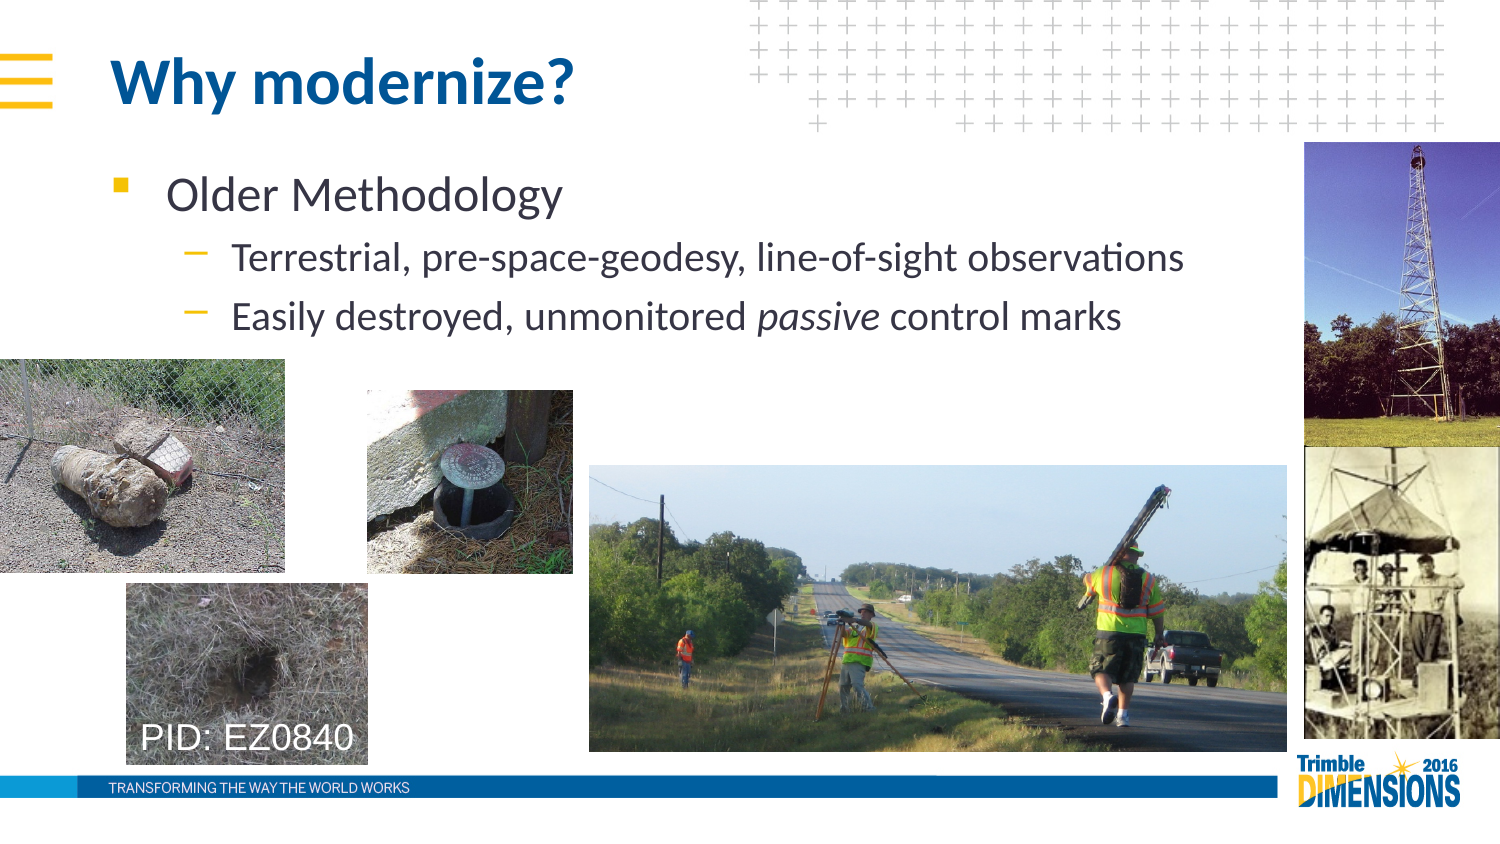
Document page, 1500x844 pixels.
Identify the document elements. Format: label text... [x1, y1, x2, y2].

list Older Methodology Terrestrial, pre-space-geodesy, line-of-sight observations Easily destroyed, unmonitored passive control marks [94, 154, 1299, 722]
title Why modernize? [95, 34, 1408, 136]
picture [0, 0, 1500, 844]
